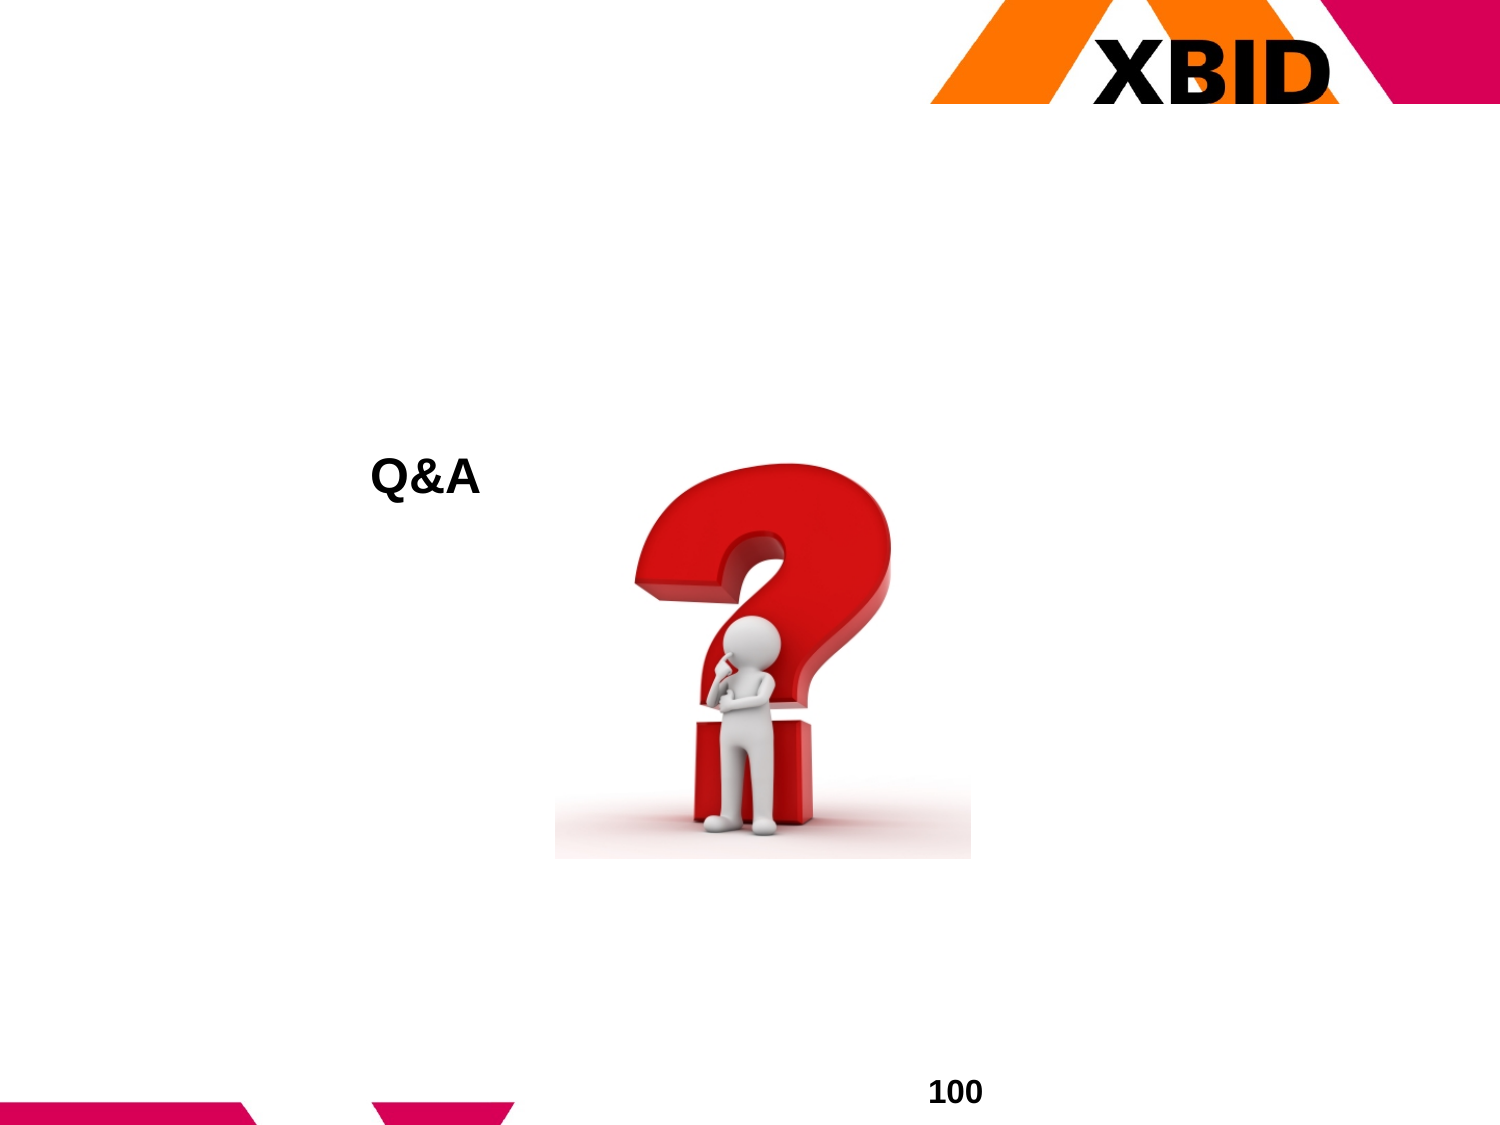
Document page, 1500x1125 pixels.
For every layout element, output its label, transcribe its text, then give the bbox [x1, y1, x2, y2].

picture [555, 443, 972, 860]
picture [922, 0, 1500, 104]
picture [0, 1100, 533, 1125]
list Q&A [370, 443, 1409, 1023]
slide_number 100 [928, 1070, 1022, 1111]
